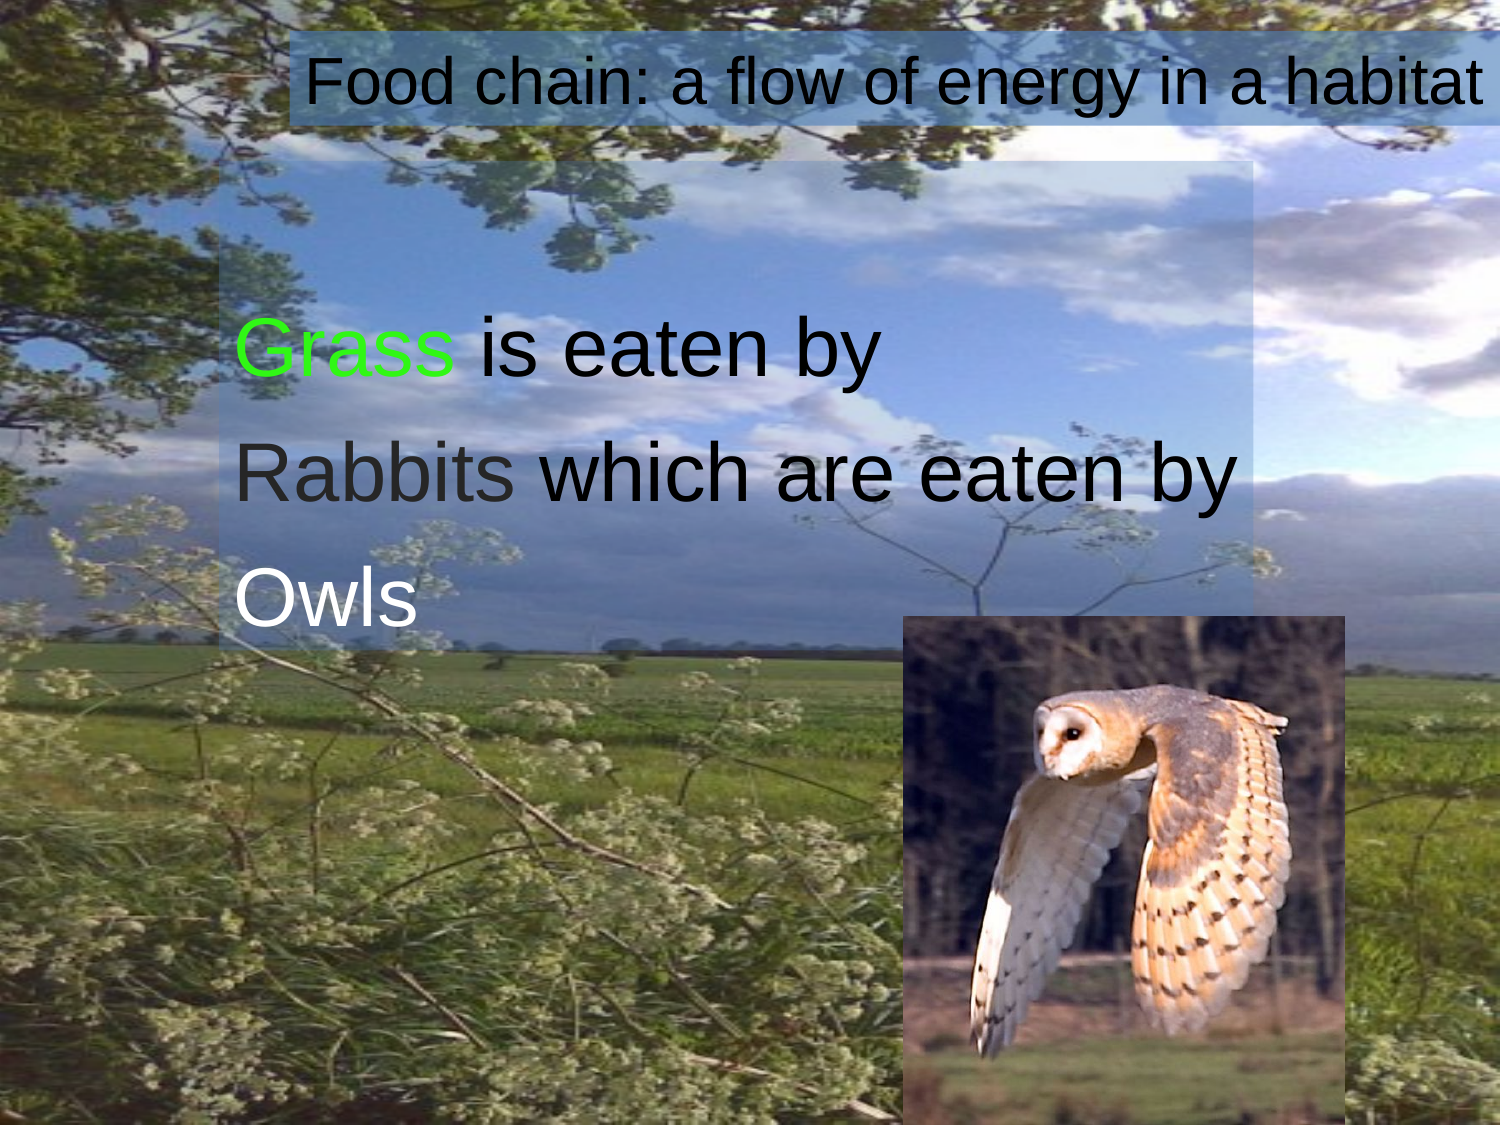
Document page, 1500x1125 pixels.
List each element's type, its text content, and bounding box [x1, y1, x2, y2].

picture [0, 0, 1500, 1125]
text_box Food chain: a flow of energy in a habitat [289, 30, 1500, 126]
text_box Grass is eaten by Rabbits which are eaten by Owls [219, 160, 1254, 651]
